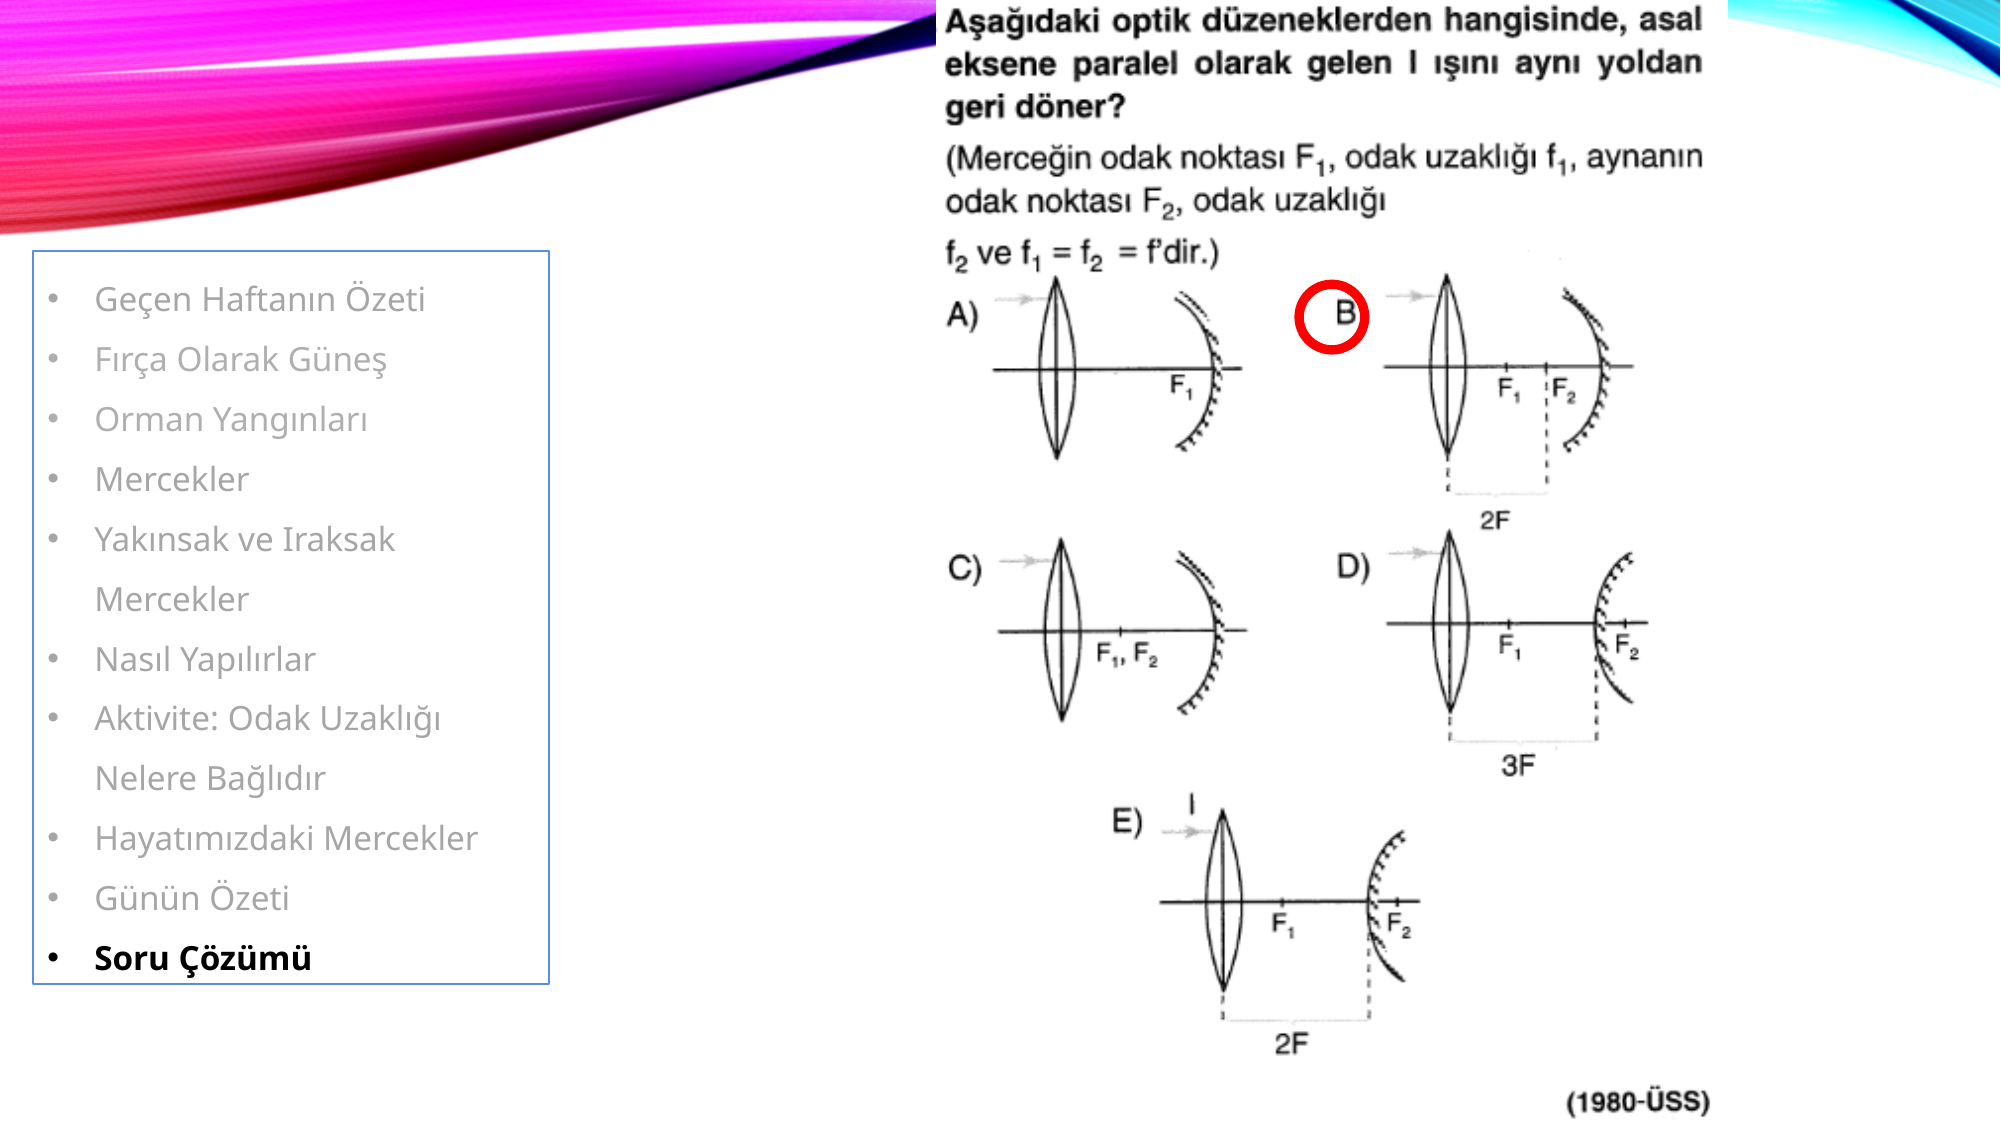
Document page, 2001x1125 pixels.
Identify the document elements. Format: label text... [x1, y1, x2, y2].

picture [1890, 0, 2000, 75]
picture [1910, 0, 2000, 45]
picture [0, 0, 2000, 1125]
text_box Geçen Haftanın Özeti Fırça Olarak Güneş Orman Yangınları Mercekler Yakınsak ve Iraksak Mercekler Nasıl Yapılırlar Aktivite: Odak Uzaklığı Nelere Bağlıdır Hayatımızdaki Mercekler Günün Özeti Soru Çözümü [32, 250, 550, 985]
